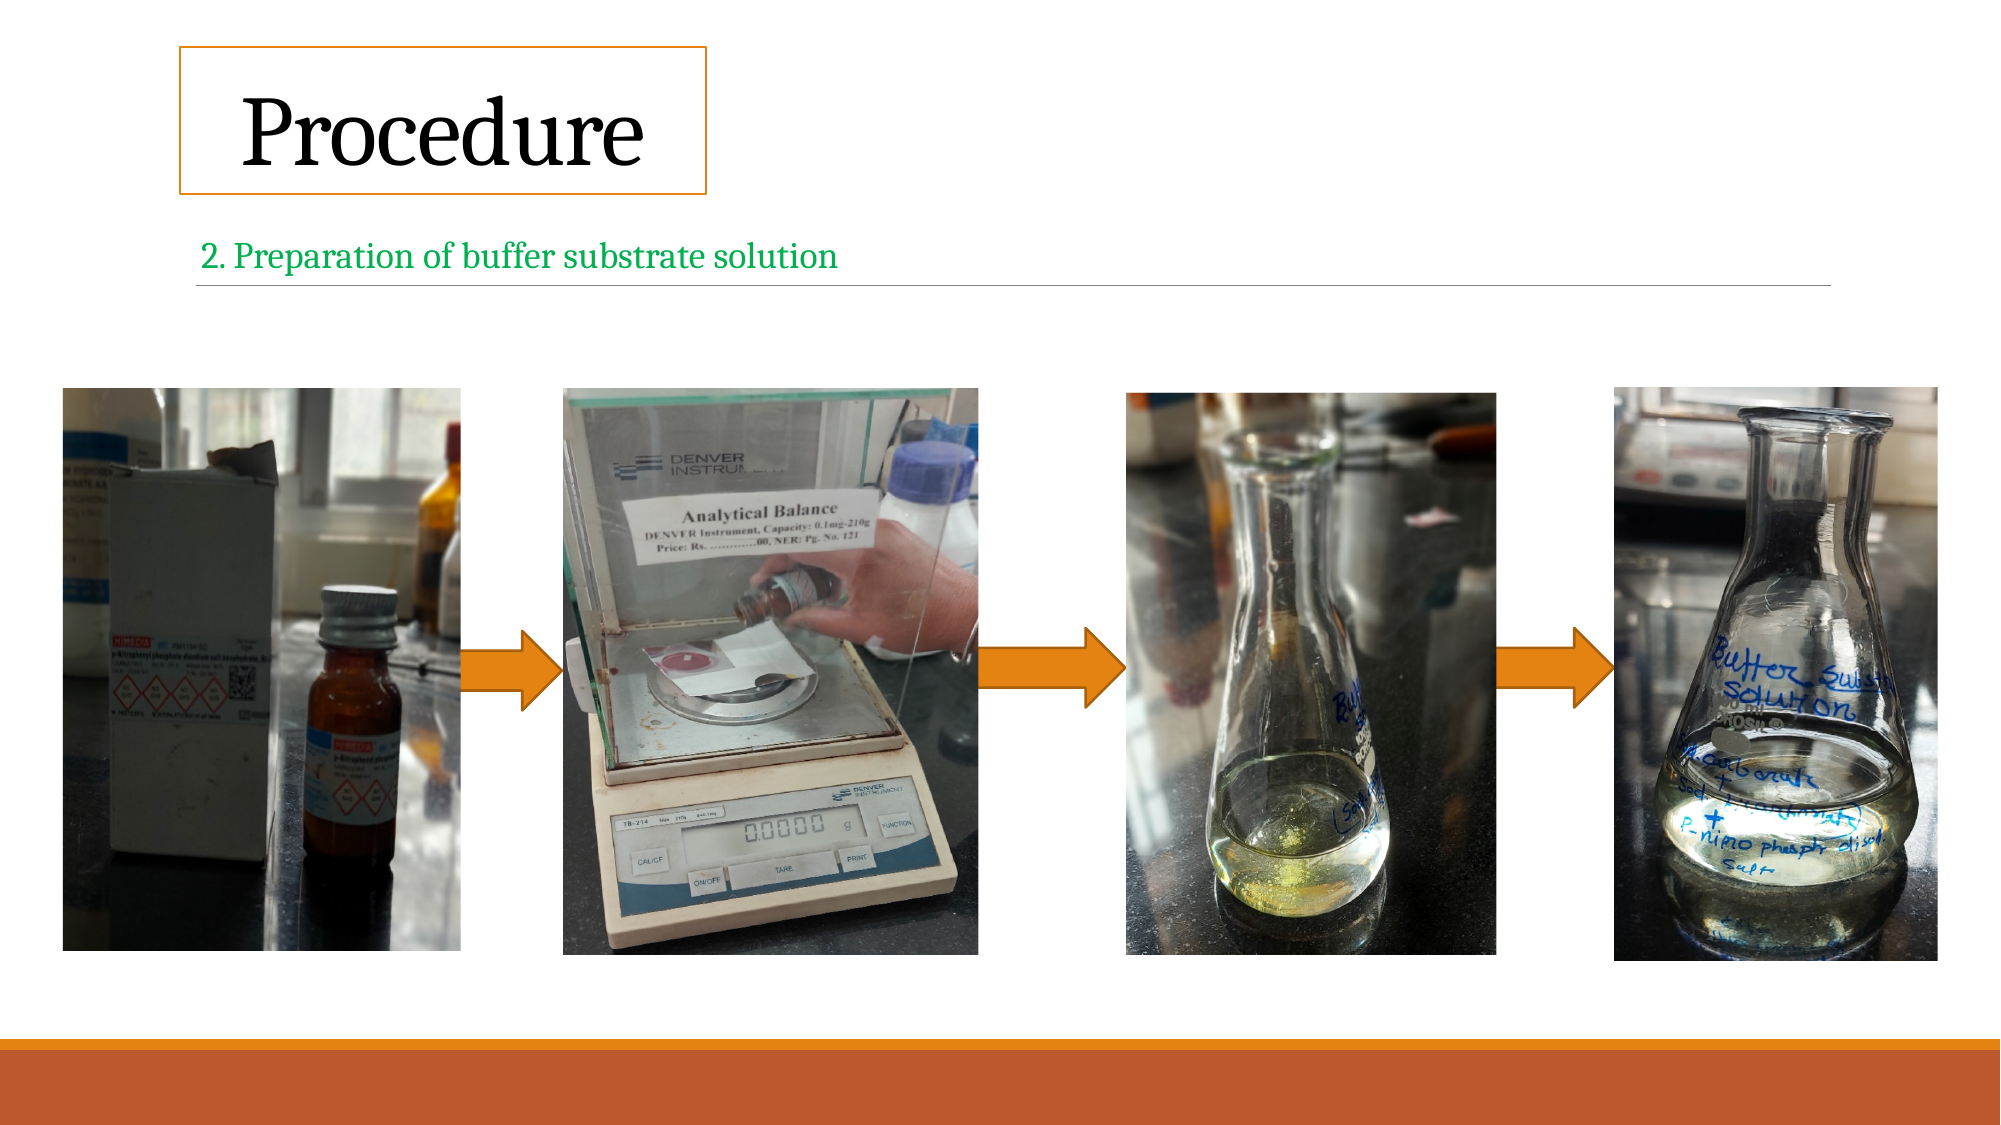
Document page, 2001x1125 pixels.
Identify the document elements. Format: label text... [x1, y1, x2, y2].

picture [0, 388, 1054, 955]
title Procedure [179, 46, 707, 195]
picture [1126, 394, 1497, 487]
picture [1593, 387, 2000, 961]
text_box 2. Preparation of buffer substrate solution [147, 224, 894, 329]
picture [1126, 860, 1497, 955]
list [1061, 487, 1593, 860]
